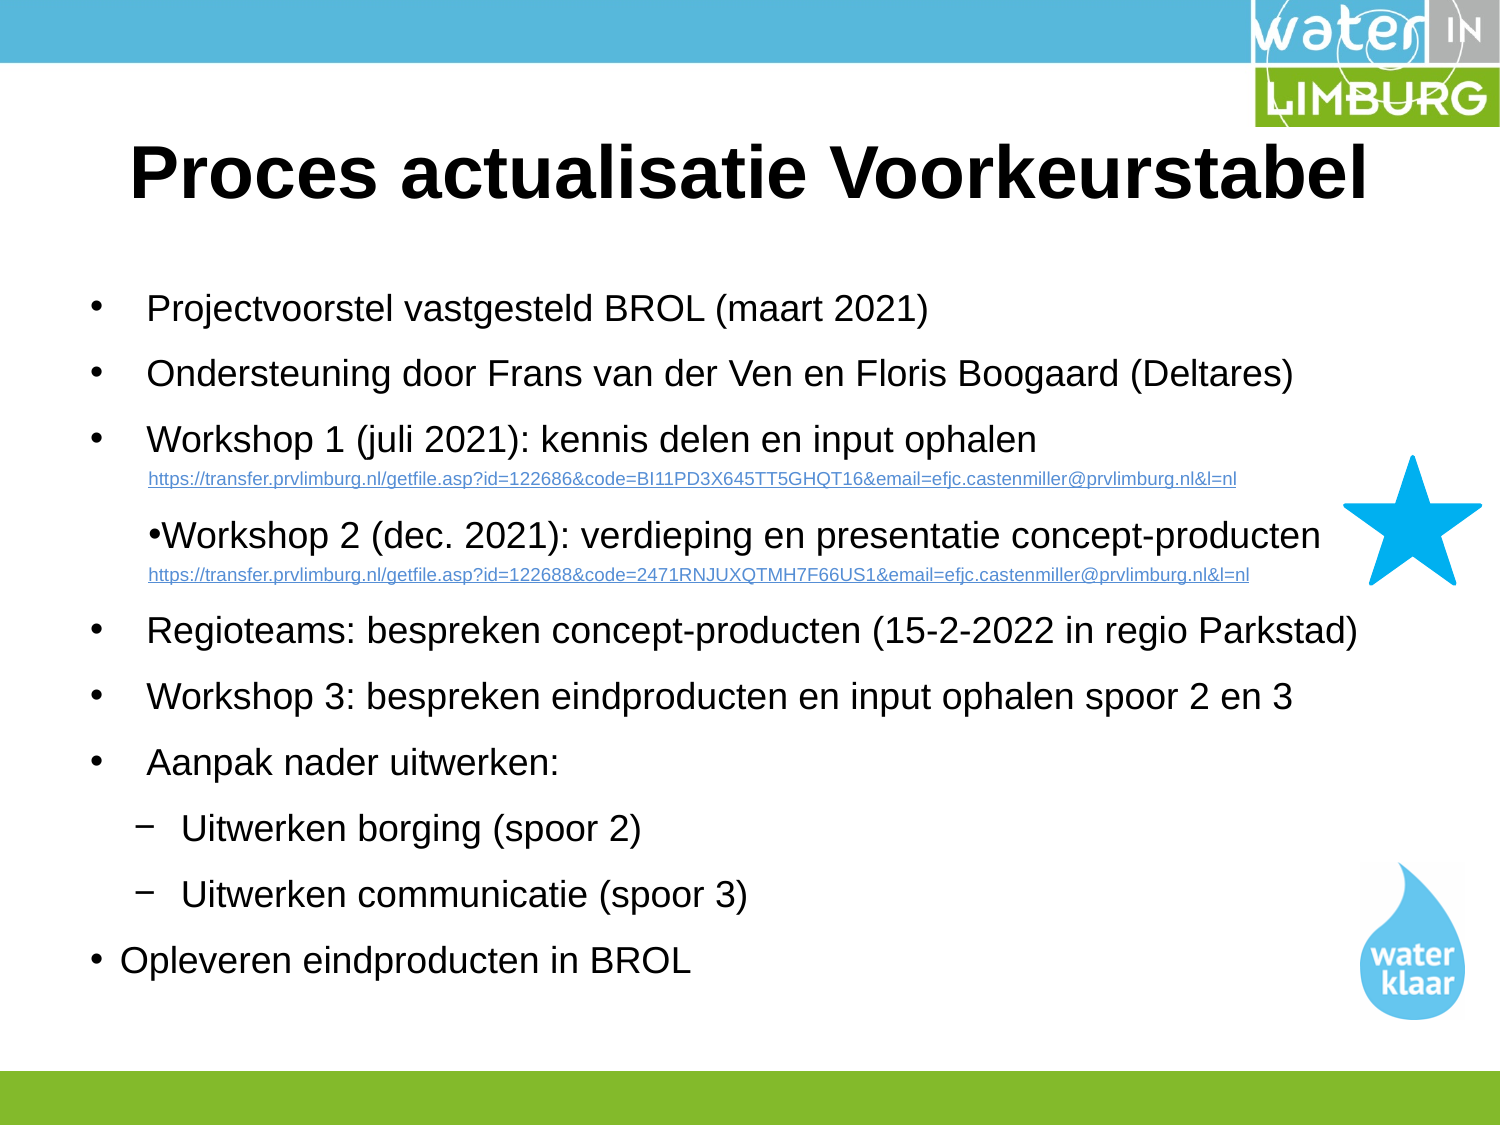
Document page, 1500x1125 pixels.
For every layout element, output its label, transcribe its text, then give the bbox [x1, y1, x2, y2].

picture [1360, 862, 1466, 1020]
picture [0, 1071, 1500, 1125]
picture [0, 0, 1500, 127]
list Projectvoorstel vastgesteld BROL (maart 2021) Ondersteuning door Frans van der Ven en Floris Boogaard (Deltares) Workshop 1 (juli 2021): kennis delen en input ophalen https://transfer.prvlimburg.nl/getfile.asp?id=122686&code=BI11PD3X645TT5GHQT16&email=efjc.castenmiller@prvlimburg.nl&l=nl Workshop 2 (dec. 2021): verdieping en presentatie concept-producten https://transfer.prvlimburg.nl/getfile.asp?id=122688&code=2471RNJUXQTMH7F66US1&email=efjc.castenmiller@prvlimburg.nl&l=nl Regioteams: bespreken concept-producten (15-2-2022 in regio Parkstad) Workshop 3: bespreken eindproducten en input ophalen spoor 2 en 3 Aanpak nader uitwerken: Uitwerken borging (spoor 2) Uitwerken communicatie (spoor 3) Opleveren eindproducten in BROL [75, 262, 1425, 1050]
text_box [1343, 454, 1483, 586]
title Proces actualisatie Voorkeurstabel [75, 75, 1425, 262]
